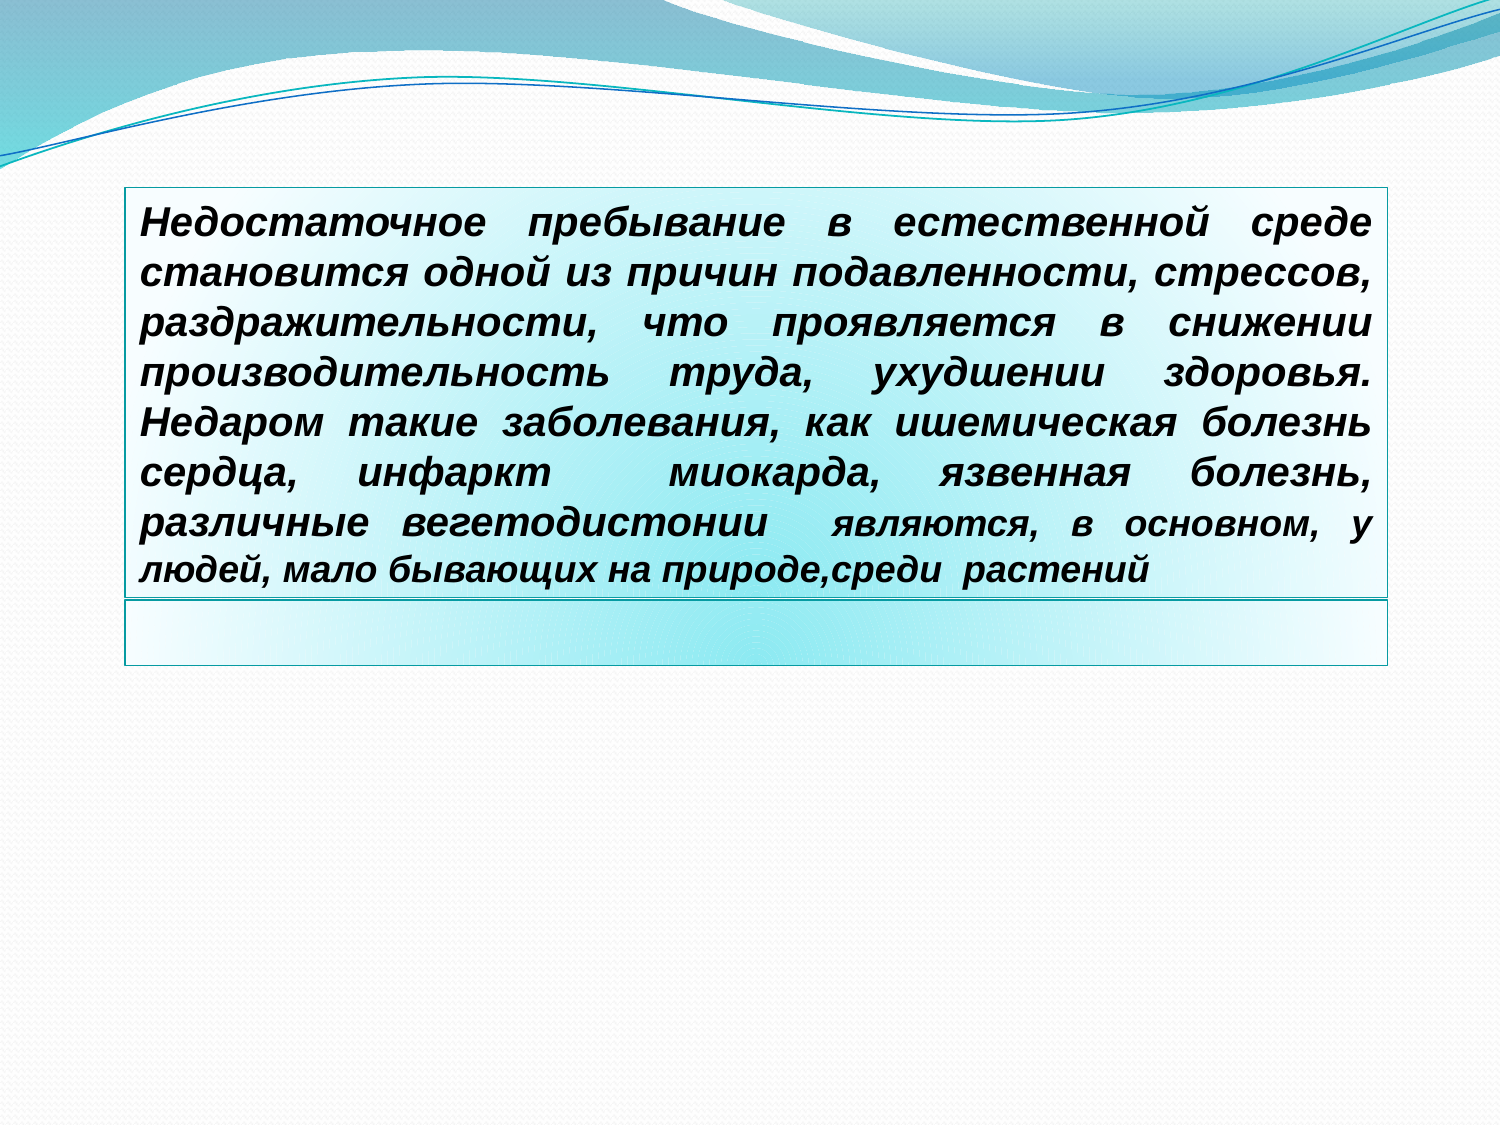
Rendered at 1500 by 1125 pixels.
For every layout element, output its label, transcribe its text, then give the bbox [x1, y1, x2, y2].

text_box Недостаточное пребывание в естественной среде становится одной из причин подавленности, стрессов, раздражительности, что проявляется в снижении производительность труда, ухудшении здоровья. Недаром такие заболевания, как ишемическая болезнь сердца, инфаркт миокарда, язвенная болезнь, различные вегетодистонии являются, в основном, у людей, мало бывающих на природе,среди растений [124, 187, 1388, 598]
text_box [124, 599, 1388, 666]
